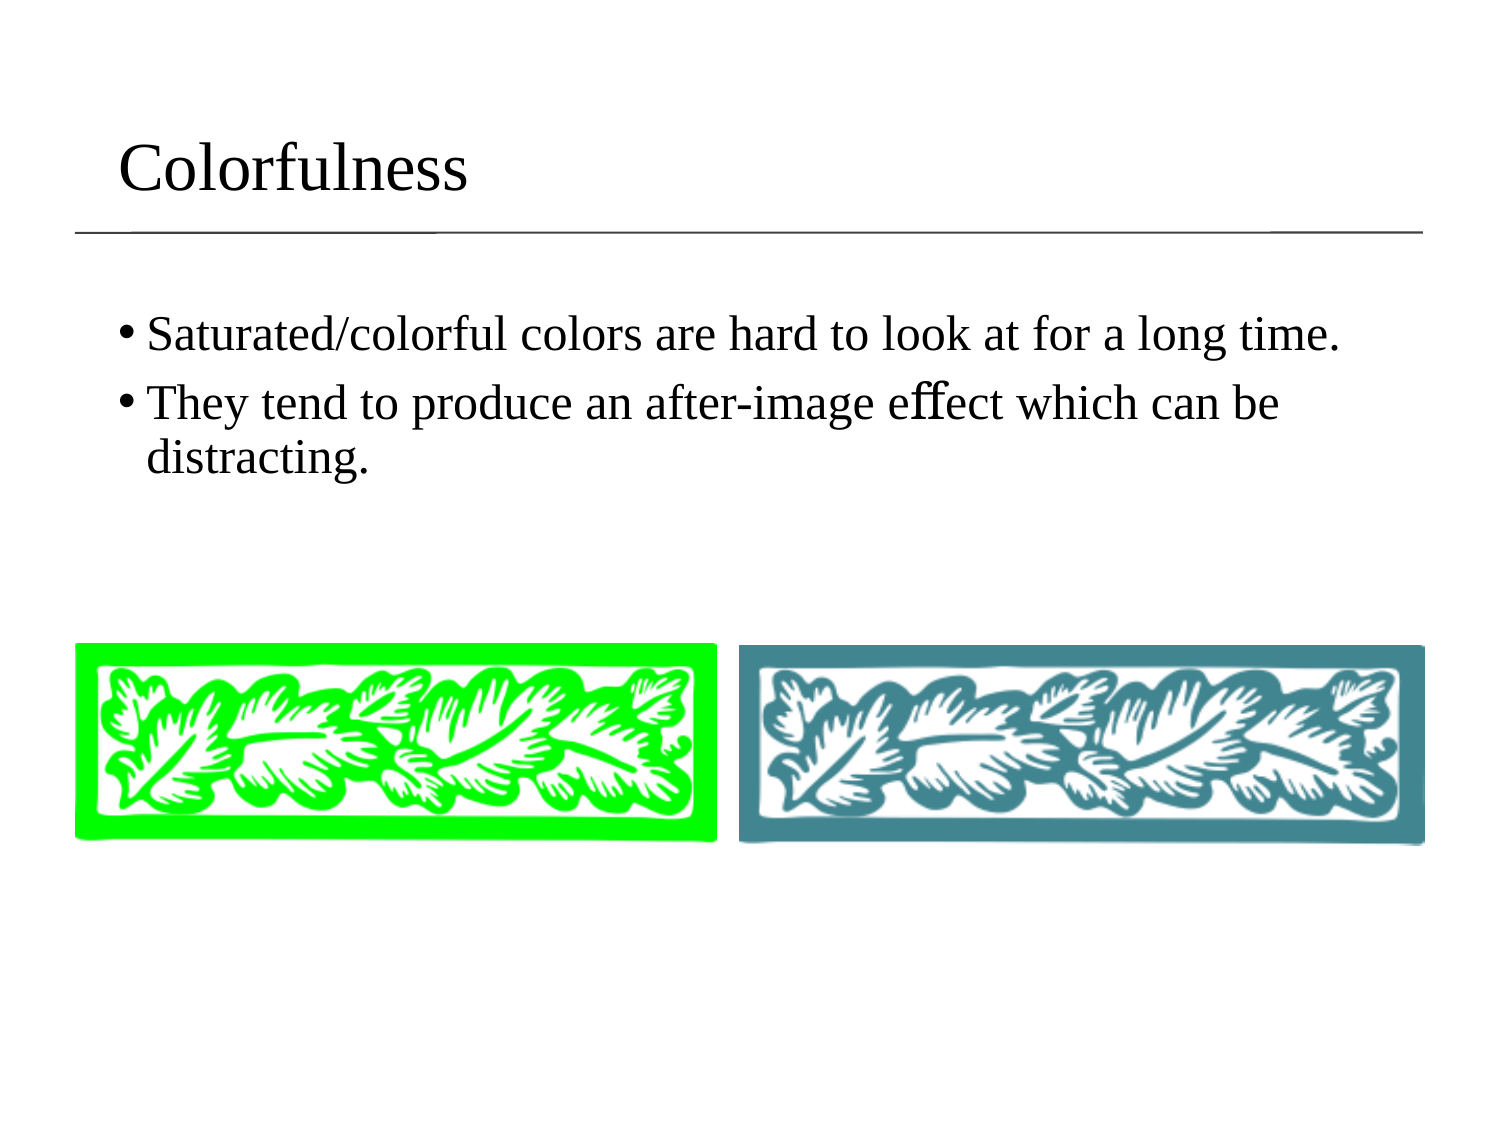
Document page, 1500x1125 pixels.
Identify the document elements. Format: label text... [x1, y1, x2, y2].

picture [739, 645, 1425, 846]
picture [74, 643, 717, 845]
list Saturated/colorful colors are hard to look at for a long time. They tend to produce an after-image eﬀect which can be distracting. [103, 299, 1397, 1014]
title Colorfulness [103, 59, 1397, 278]
